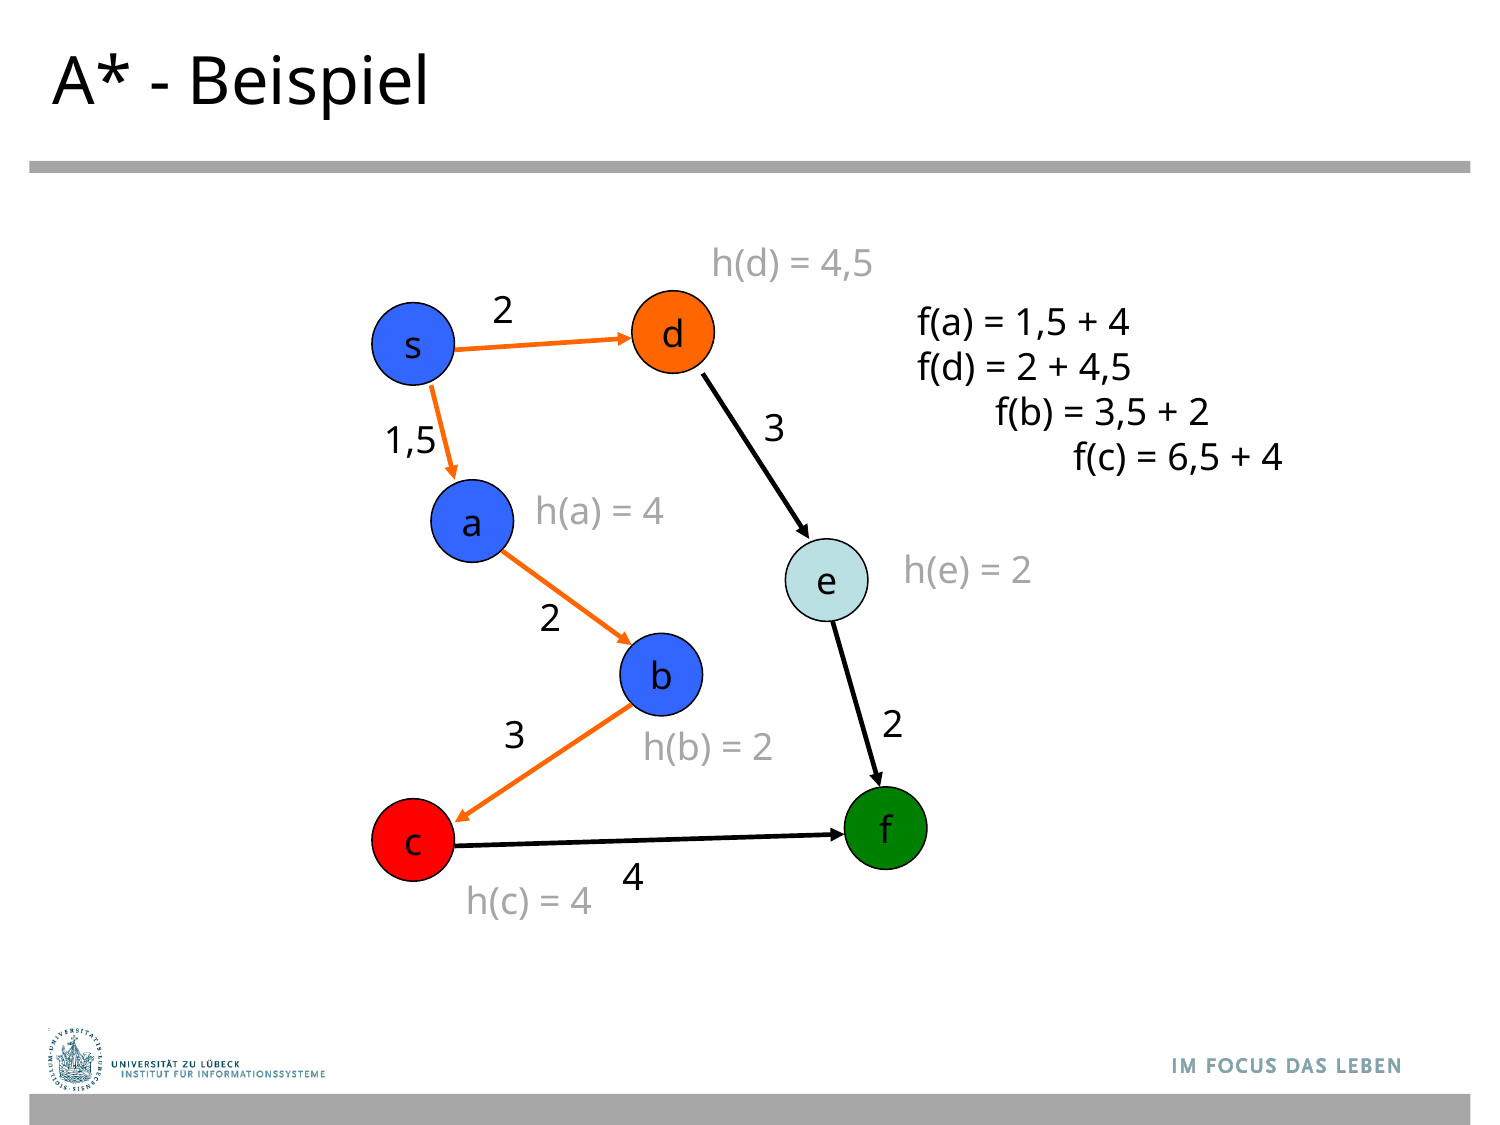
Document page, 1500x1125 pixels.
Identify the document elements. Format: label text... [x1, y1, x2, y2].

text_box h(d) = 4,5 [696, 231, 889, 292]
text_box [870, 753, 883, 787]
text_box [576, 604, 632, 646]
text_box f [844, 786, 927, 870]
text_box 2 [867, 692, 919, 753]
text_box 2 [477, 278, 529, 339]
text_box 1,5 [369, 408, 452, 469]
text_box [454, 332, 632, 350]
text_box [445, 466, 458, 480]
text_box d [631, 290, 715, 374]
text_box [454, 828, 845, 847]
text_box h(b) = 2 [627, 715, 789, 776]
title A* - Beispiel [37, 30, 1500, 126]
text_box c [371, 798, 455, 882]
text_box 2 [524, 586, 576, 646]
picture [1173, 1058, 1400, 1073]
text_box h(a) = 4 [520, 479, 680, 540]
text_box [454, 704, 632, 823]
text_box h(e) = 2 [888, 538, 1048, 599]
text_box b [620, 633, 703, 715]
text_box 3 [749, 397, 801, 457]
text_box 3 [489, 704, 541, 764]
text_box 4 [607, 845, 659, 906]
text_box f(a) = 1,5 + 4 f(d) = 2 + 4,5 f(b) = 3,5 + 2 f(c) = 6,5 + 4 [902, 290, 1298, 486]
text_box e [785, 538, 868, 622]
text_box [756, 457, 810, 539]
text_box h(c) = 4 [450, 869, 607, 930]
text_box a [430, 479, 514, 563]
text_box s [371, 302, 455, 386]
